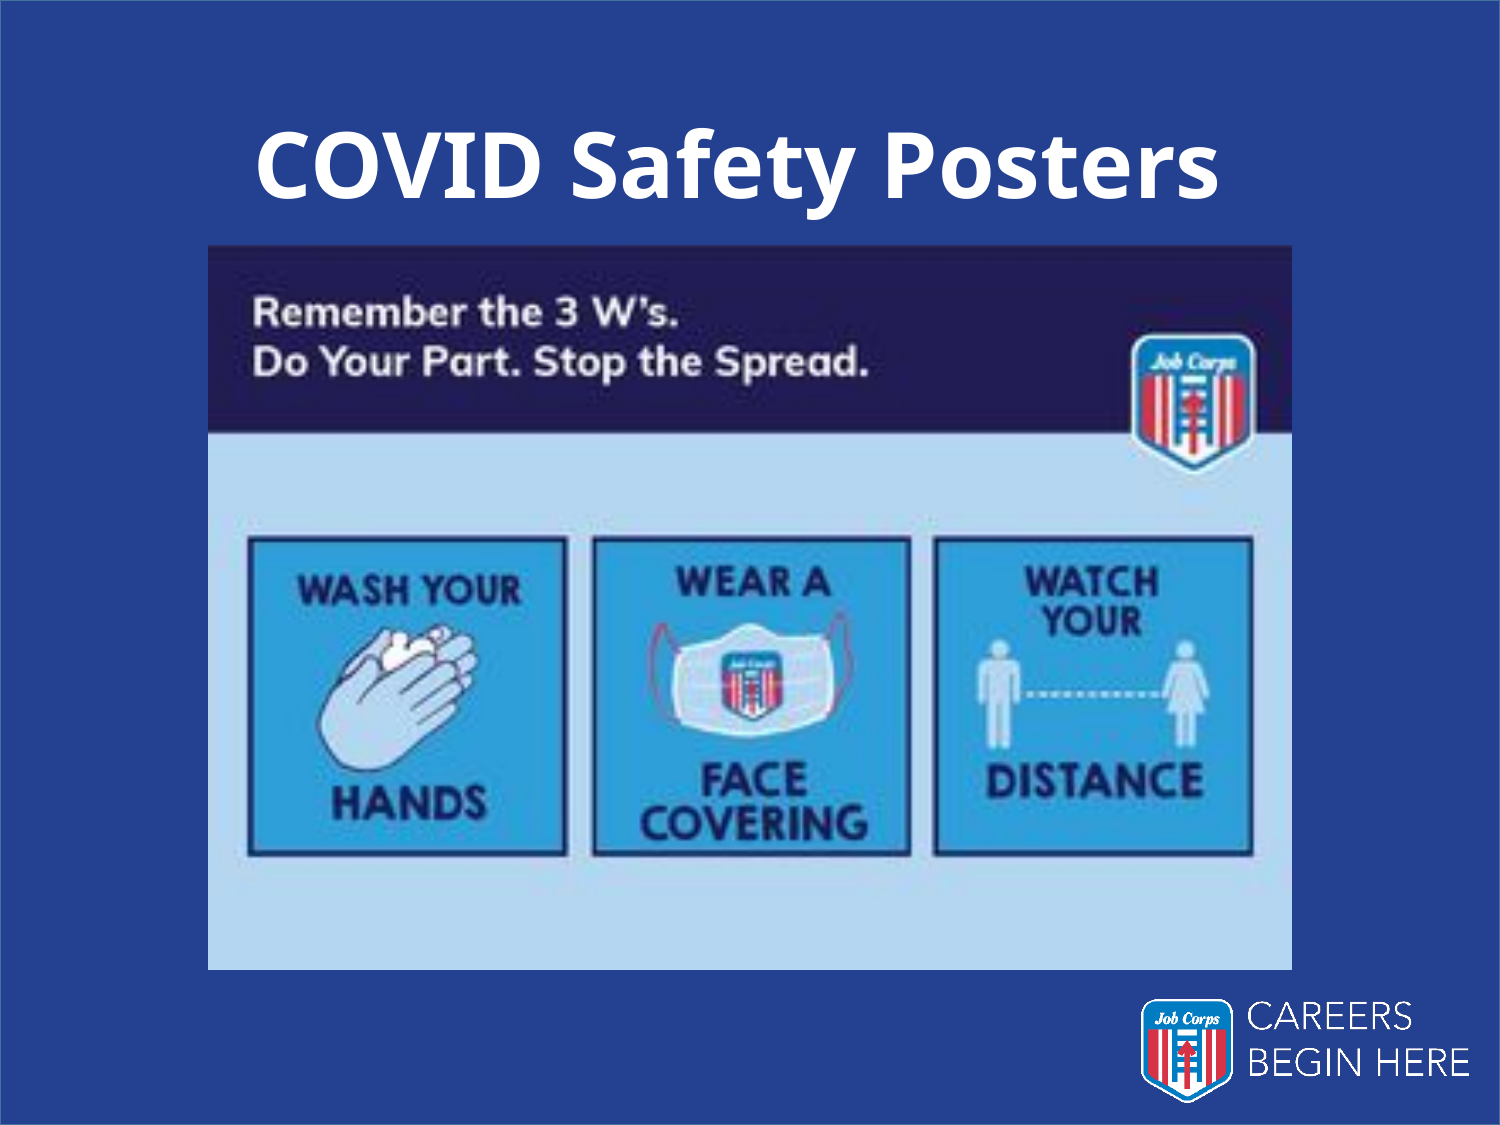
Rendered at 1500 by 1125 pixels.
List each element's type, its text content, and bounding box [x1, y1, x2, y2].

title COVID Safety Posters [103, 59, 1397, 278]
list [208, 245, 1292, 970]
picture [1141, 999, 1469, 1103]
